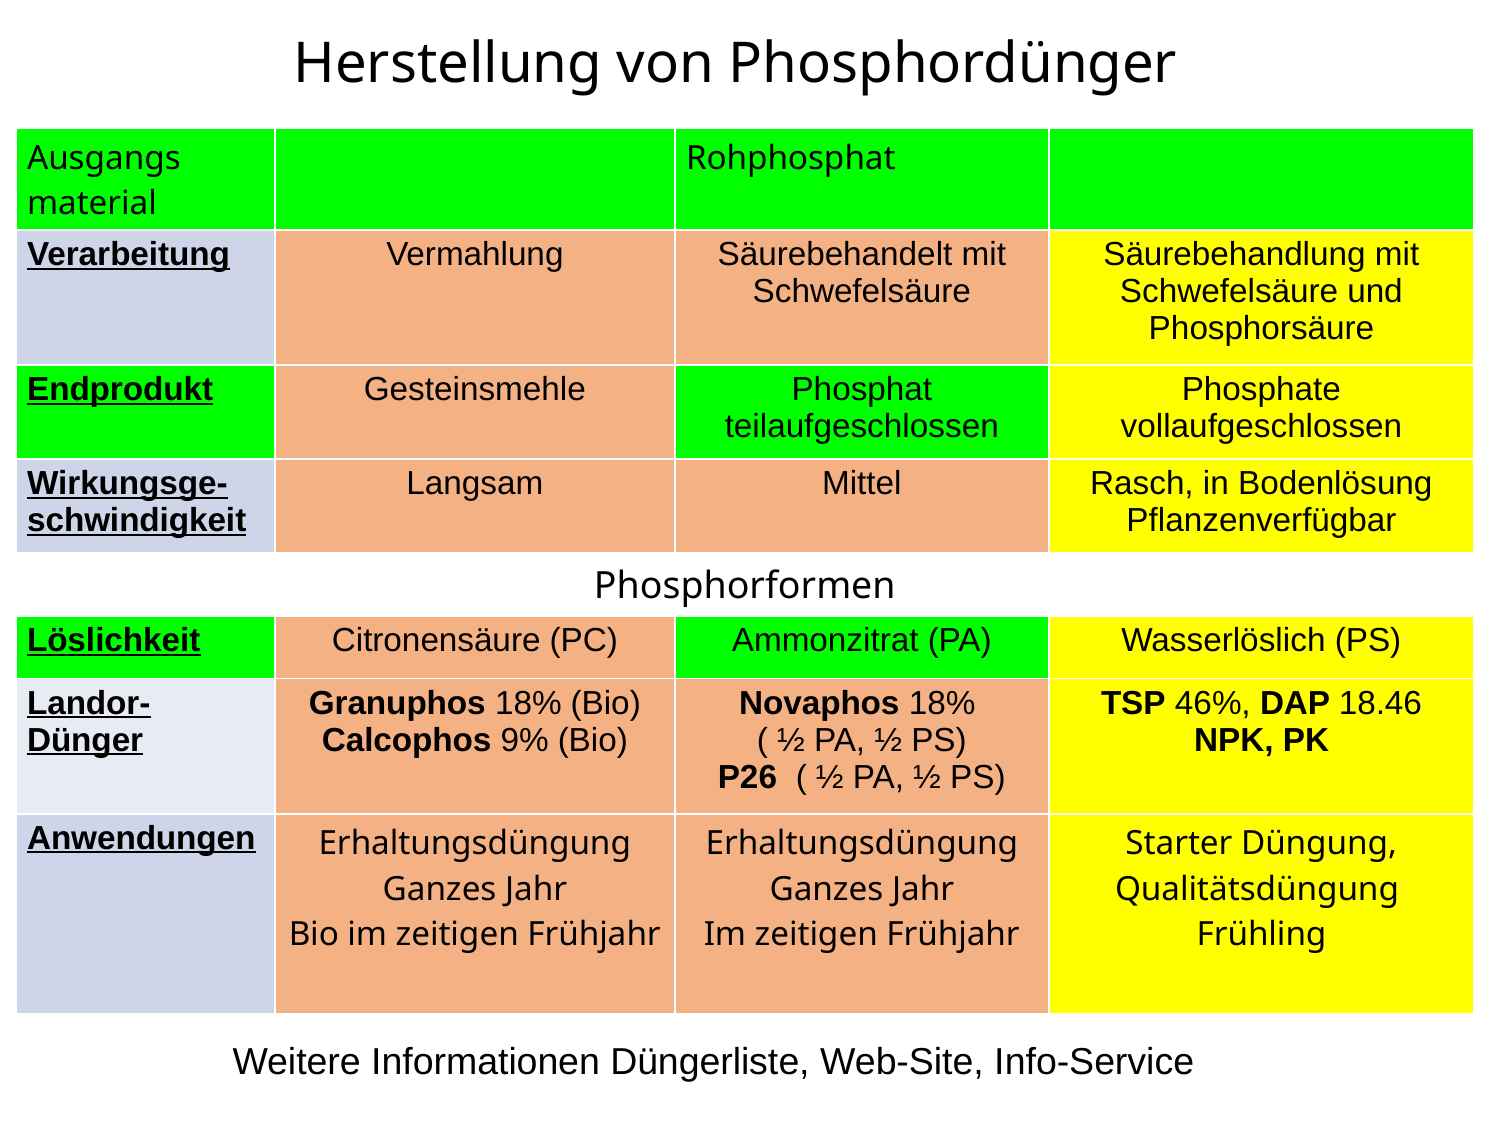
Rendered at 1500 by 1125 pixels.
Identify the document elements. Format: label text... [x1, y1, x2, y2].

table_header Rohphosphat [676, 129, 1048, 229]
table_cell Anwendungen [17, 815, 274, 1013]
table_cell Säurebehandlung mit Schwefelsäure und Phosphorsäure [1050, 231, 1473, 364]
table_cell Löslichkeit [17, 617, 274, 678]
table_cell Erhaltungsdüngung Ganzes Jahr Bio im zeitigen Frühjahr [276, 815, 674, 1013]
table_cell Säurebehandelt mit Schwefelsäure [676, 231, 1048, 364]
text_box Weitere Informationen Düngerliste, Web-Site, Info-Service [217, 1030, 1267, 1090]
table_cell Endprodukt [17, 366, 274, 458]
table_cell Starter Düngung, Qualitätsdüngung Frühling [1050, 815, 1473, 1013]
table_cell Rasch, in Bodenlösung Pflanzenverfügbar [1050, 460, 1473, 552]
table_cell Wasserlöslich (PS) [1050, 617, 1473, 678]
table_cell Mittel [676, 460, 1048, 552]
table_cell Gesteinsmehle [276, 366, 674, 458]
table_cell Novaphos 18% ( ½ PA, ½ PS) P26 ( ½ PA, ½ PS) [676, 679, 1048, 813]
table_cell Wirkungsge- schwindigkeit [17, 460, 274, 552]
table_cell Ammonzitrat (PA) [676, 617, 1048, 678]
table_cell Phosphat teilaufgeschlossen [676, 366, 1048, 458]
table_cell Erhaltungsdüngung Ganzes Jahr Im zeitigen Frühjahr [676, 815, 1048, 1013]
table_cell Vermahlung [276, 231, 674, 364]
table_header Ausgangs material [17, 129, 274, 229]
table_cell Phosphate vollaufgeschlossen [1050, 366, 1473, 458]
table_cell Granuphos 18% (Bio) Calcophos 9% (Bio) [276, 679, 674, 813]
table_cell Phosphorformen [17, 554, 1473, 615]
table_header [1050, 129, 1473, 229]
text_box Herstellung von Phosphordünger [184, 9, 1301, 100]
table_cell Citronensäure (PC) [276, 617, 674, 678]
table_cell TSP 46%, DAP 18.46 NPK, PK [1050, 679, 1473, 813]
table_cell Langsam [276, 460, 674, 552]
table_cell Landor-Dünger [17, 679, 274, 813]
table_header [276, 129, 674, 229]
table_cell Verarbeitung [17, 231, 274, 364]
